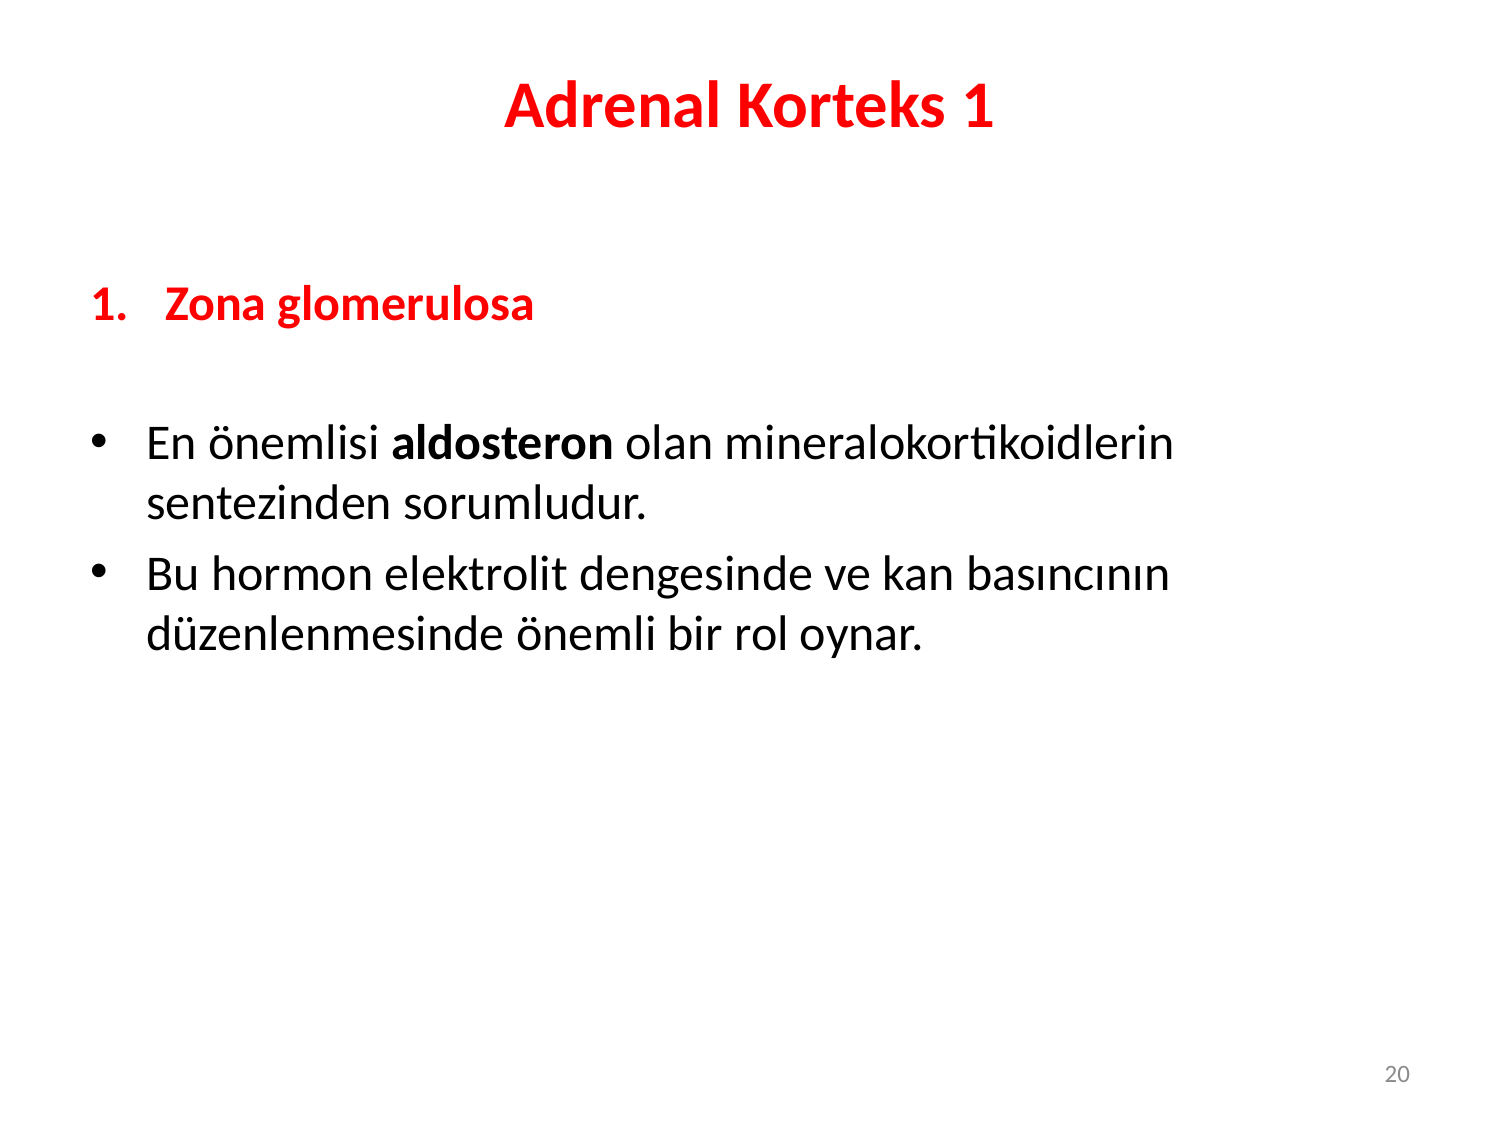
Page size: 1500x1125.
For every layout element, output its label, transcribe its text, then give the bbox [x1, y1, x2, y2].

slide_number 20 [1074, 1042, 1425, 1103]
title Adrenal Korteks 1 [75, 7, 1425, 195]
list Zona glomerulosa En önemlisi aldosteron olan mineralokortikoidlerin sentezinden sorumludur. Bu hormon elektrolit dengesinde ve kan basıncının düzenlenmesinde önemli bir rol oynar. [75, 262, 1425, 1005]
